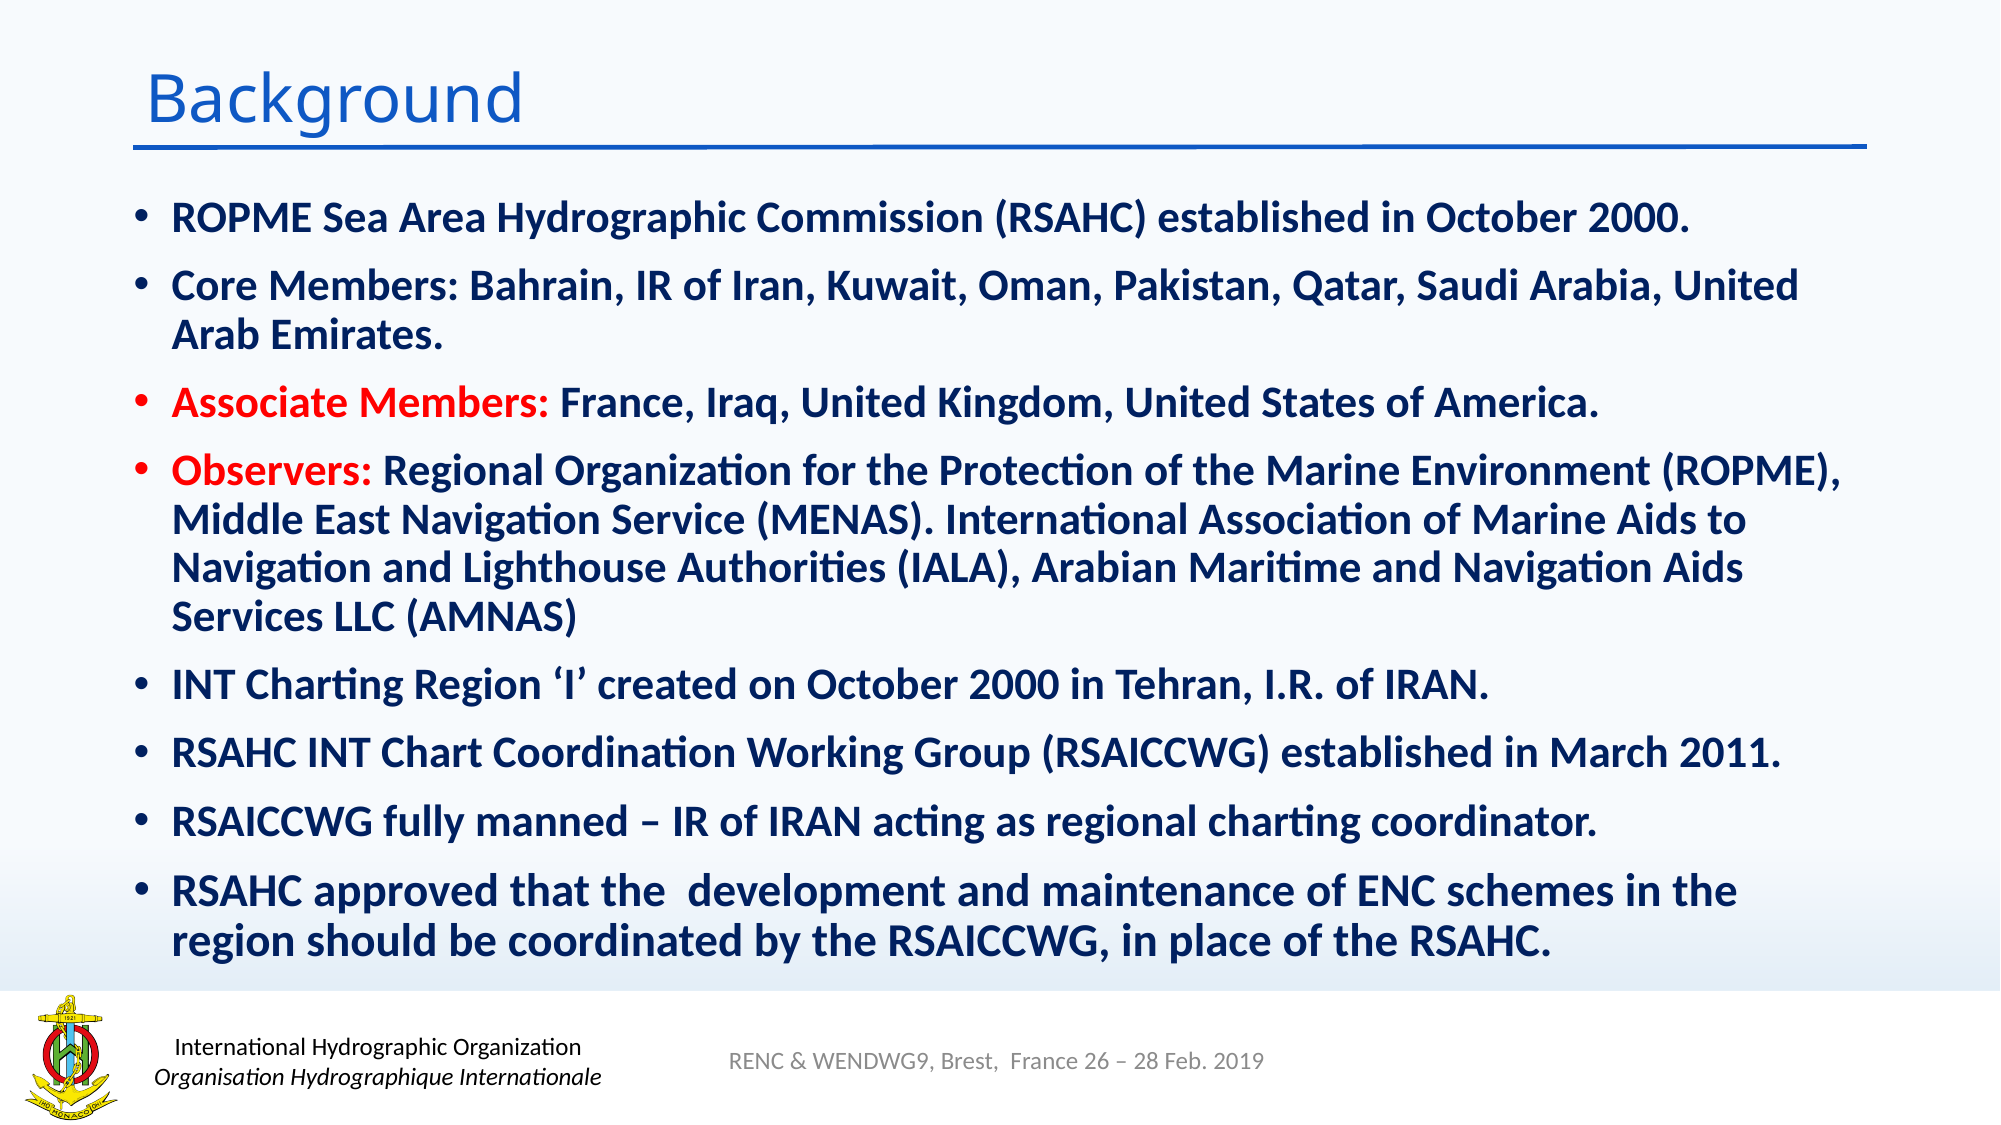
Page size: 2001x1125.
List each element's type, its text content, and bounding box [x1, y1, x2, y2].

title Background [130, 49, 1991, 154]
picture [17, 990, 122, 1125]
list ROPME Sea Area Hydrographic Commission (RSAHC) established in October 2000. Core Members: Bahrain, IR of Iran, Kuwait, Oman, Pakistan, Qatar, Saudi Arabia, United Arab Emirates. Associate Members: France, Iraq, United Kingdom, United States of America. Observers: Regional Organization for the Protection of the Marine Environment (ROPME), Middle East Navigation Service (MENAS). International Association of Marine Aids to Navigation and Lighthouse Authorities (IALA), Arabian Maritime and Navigation Aids Services LLC (AMNAS) INT Charting Region ‘I’ created on October 2000 in Tehran, I.R. of IRAN. RSAHC INT Chart Coordination Working Group (RSAICCWG) established in March 2011. RSAICCWG fully manned – IR of IRAN acting as regional charting coordinator. RSAHC approved that the development and maintenance of ENC schemes in the region should be coordinated by the RSAICCWG, in place of the RSAHC. [118, 185, 1866, 984]
footer RENC & WENDWG9, Brest, France 26 – 28 Feb. 2019 [662, 1029, 1338, 1090]
